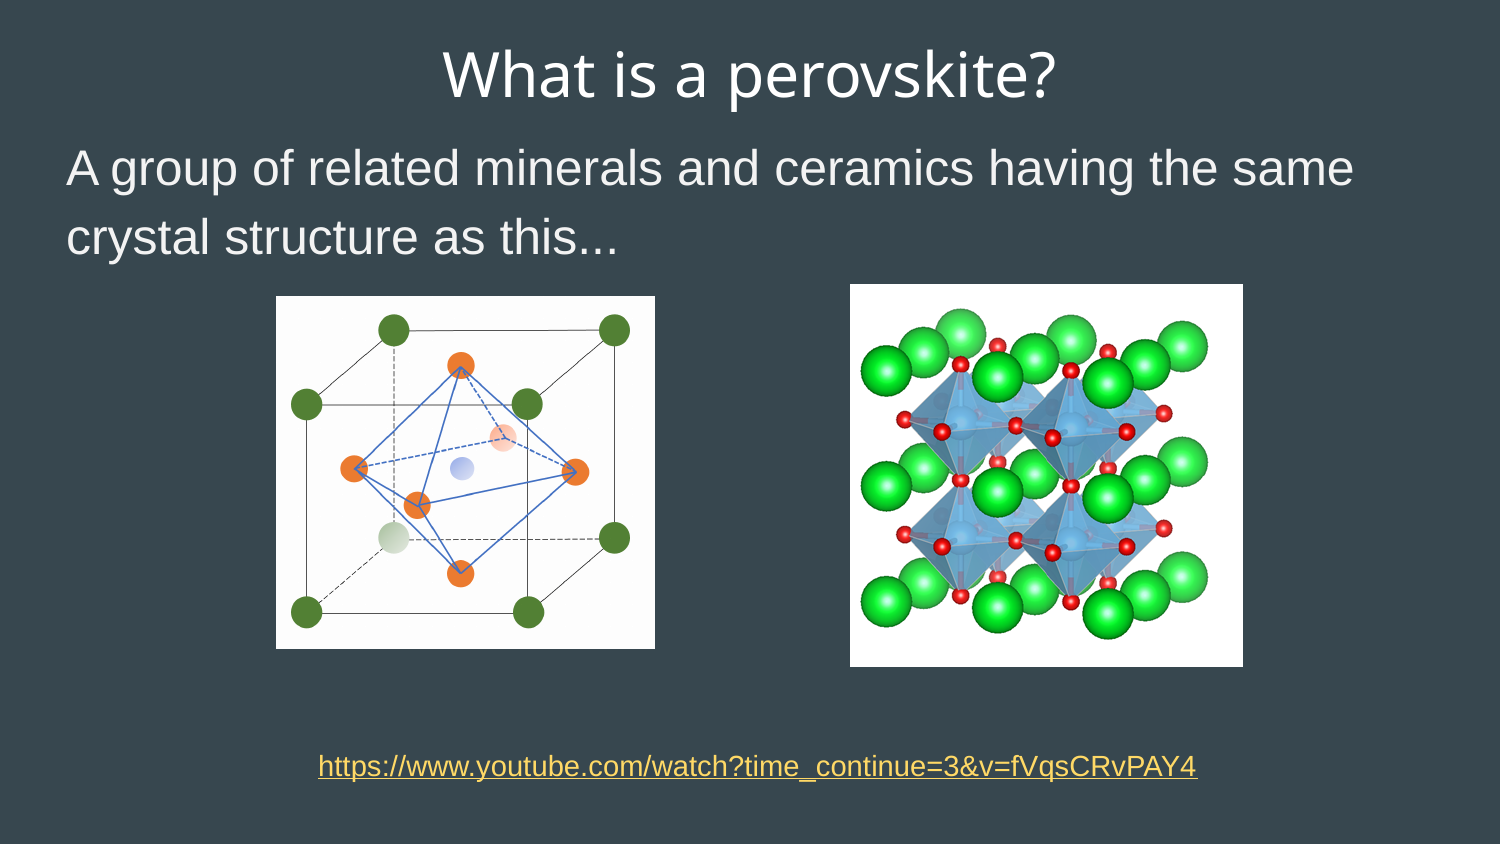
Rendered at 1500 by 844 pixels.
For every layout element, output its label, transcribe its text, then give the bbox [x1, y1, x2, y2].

picture [275, 296, 655, 649]
picture [850, 284, 1243, 667]
title What is a perovskite? [51, 20, 1449, 111]
list A group of related minerals and ceramics having the same crystal structure as this... [51, 111, 1459, 364]
text_box https://www.youtube.com/watch?time_continue=3&v=fVqsCRvPAY4 [303, 739, 1213, 825]
